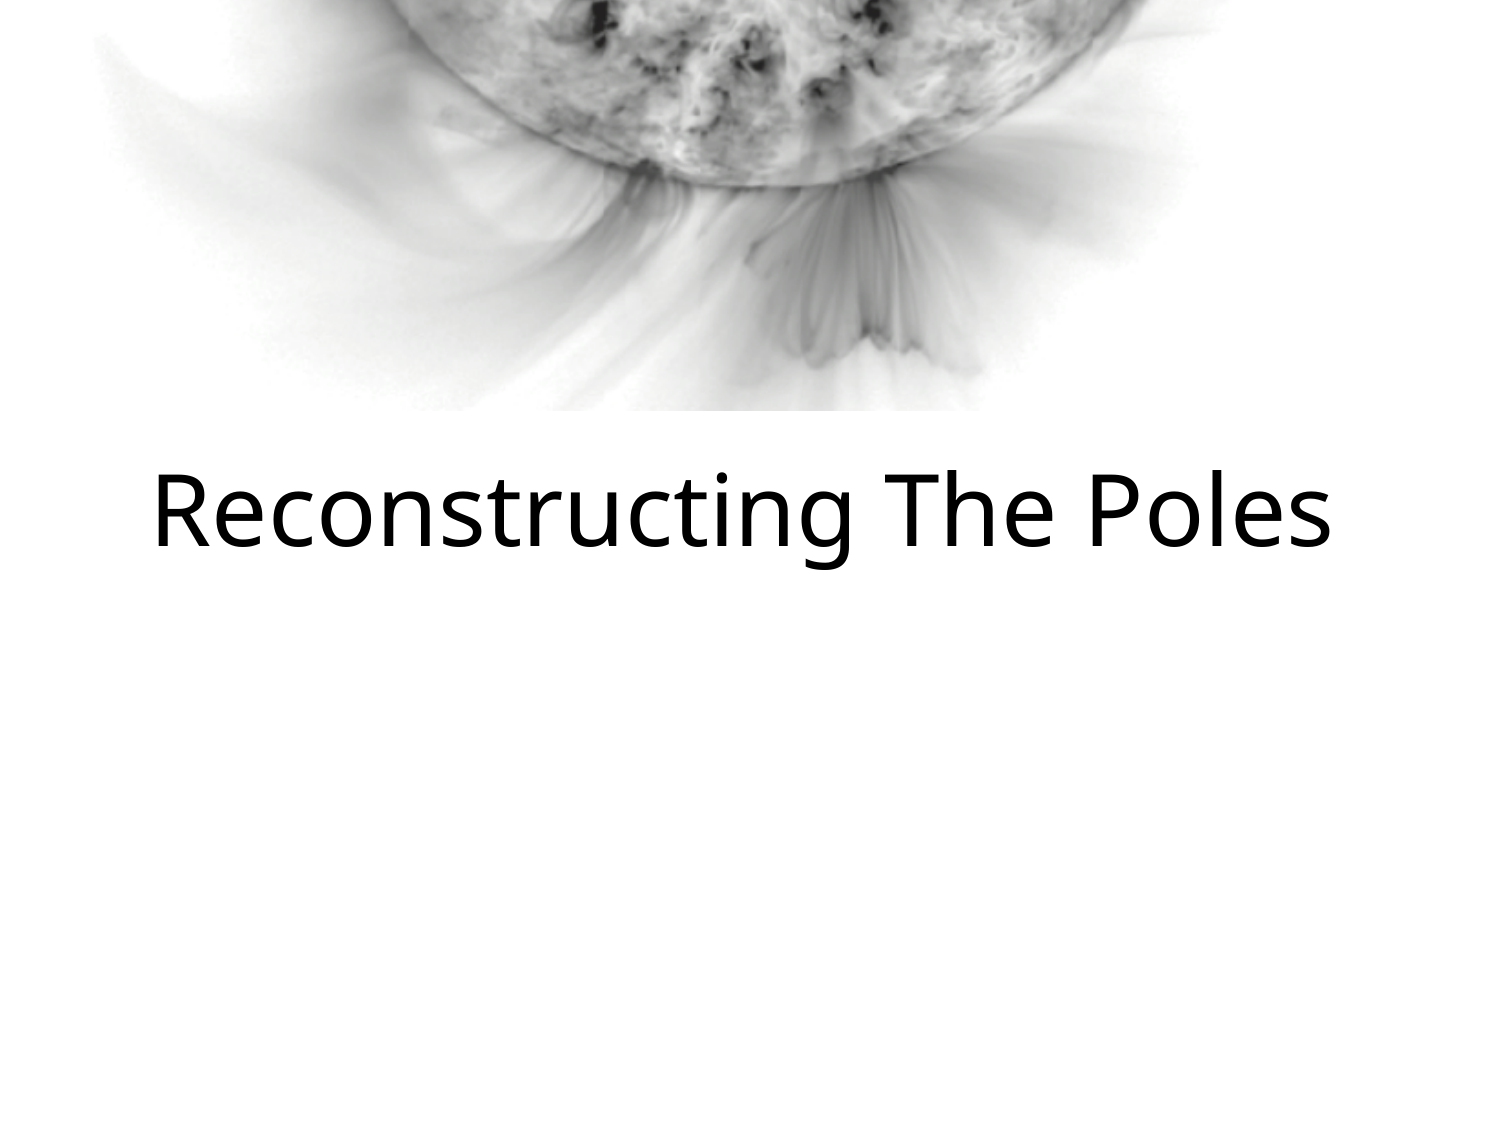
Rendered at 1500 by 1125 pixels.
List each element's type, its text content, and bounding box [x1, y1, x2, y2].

picture [0, 0, 1500, 411]
text_box Reconstructing The Poles [134, 438, 1351, 574]
